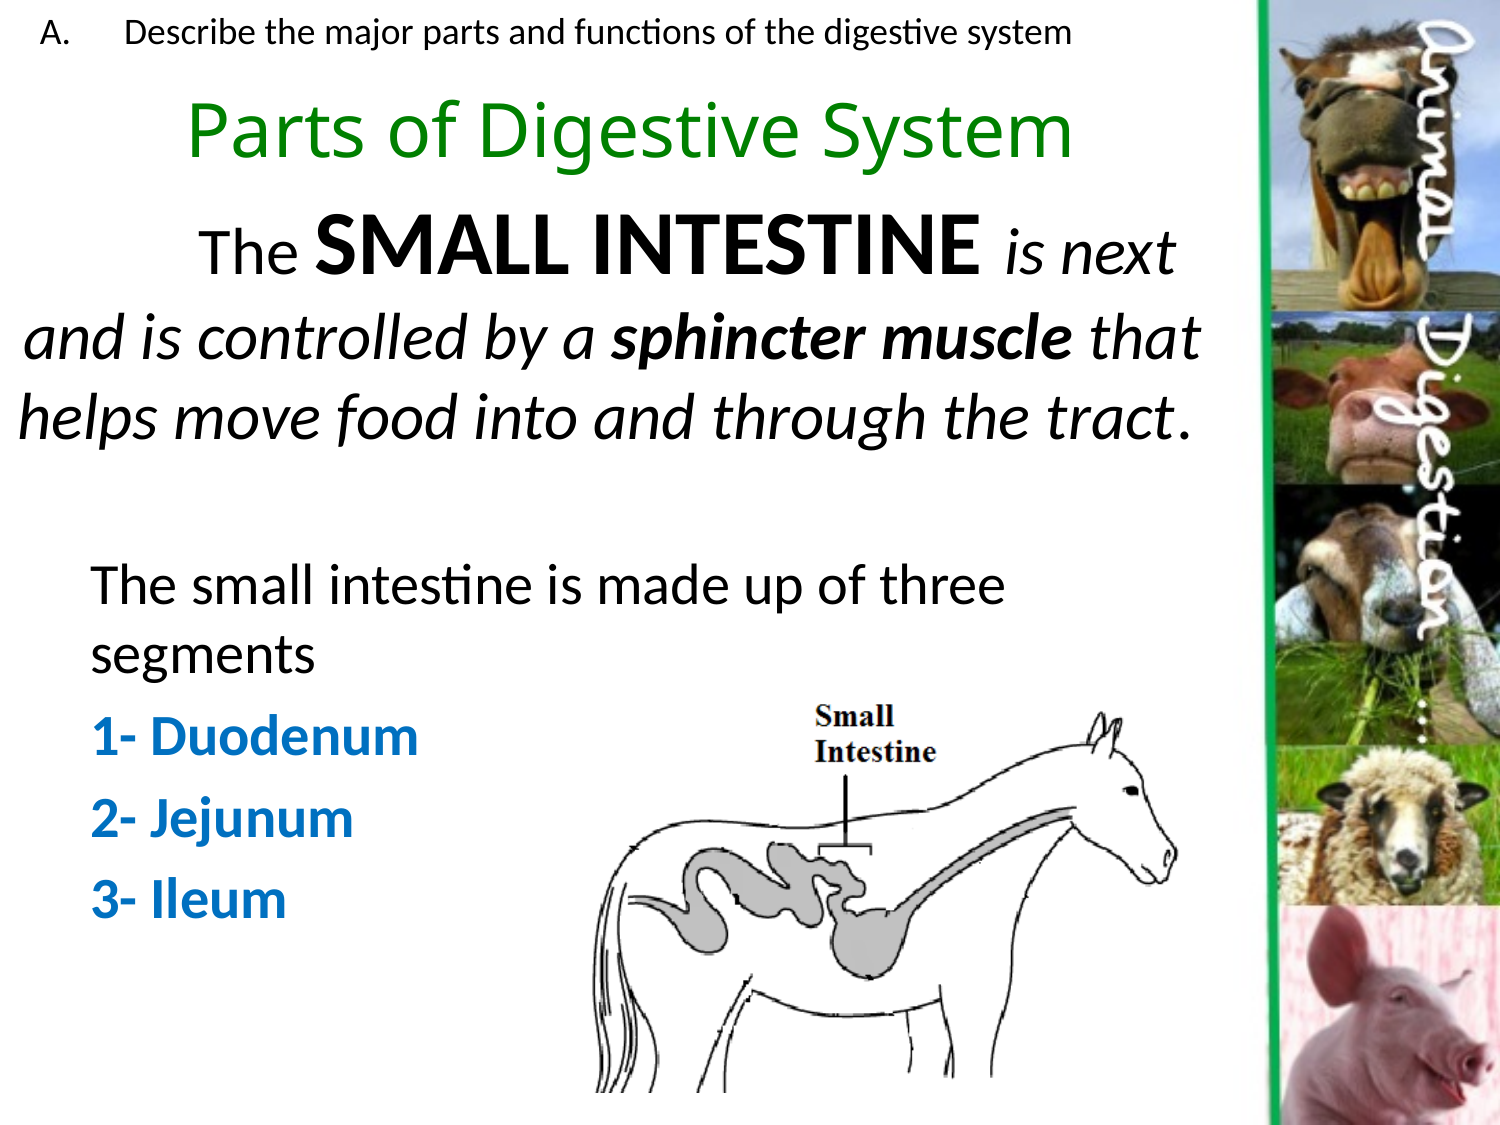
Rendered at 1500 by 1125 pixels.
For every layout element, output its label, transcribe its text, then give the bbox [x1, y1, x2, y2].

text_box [587, 699, 1188, 1094]
text_box Describe the major parts and functions of the digestive system [24, 0, 1250, 60]
picture [0, 0, 1500, 1125]
text_box Parts of Digestive System [37, 74, 1225, 180]
text_box The SMALL INTESTINE is next and is controlled by a sphincter muscle that helps move food into and through the tract. The small intestine is made up of three segments 1- Duodenum 2- Jejunum 3- Ileum [0, 174, 1225, 1125]
